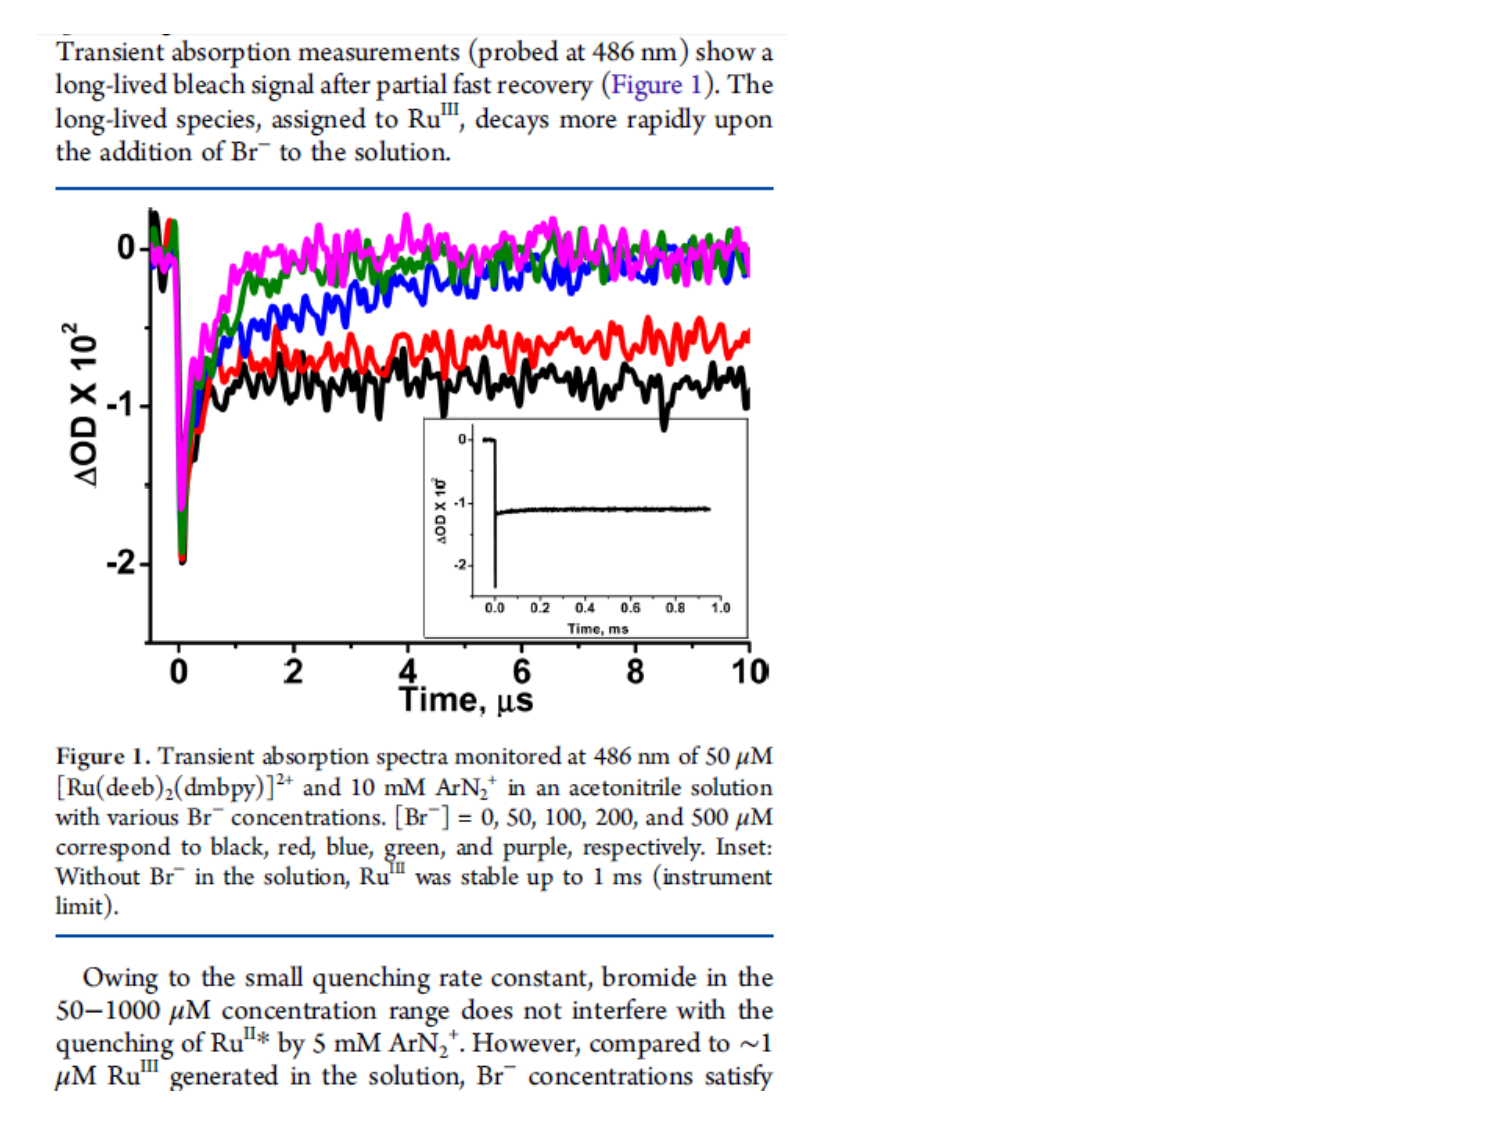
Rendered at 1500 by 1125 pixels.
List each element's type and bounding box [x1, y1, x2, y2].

picture [37, 34, 788, 1091]
